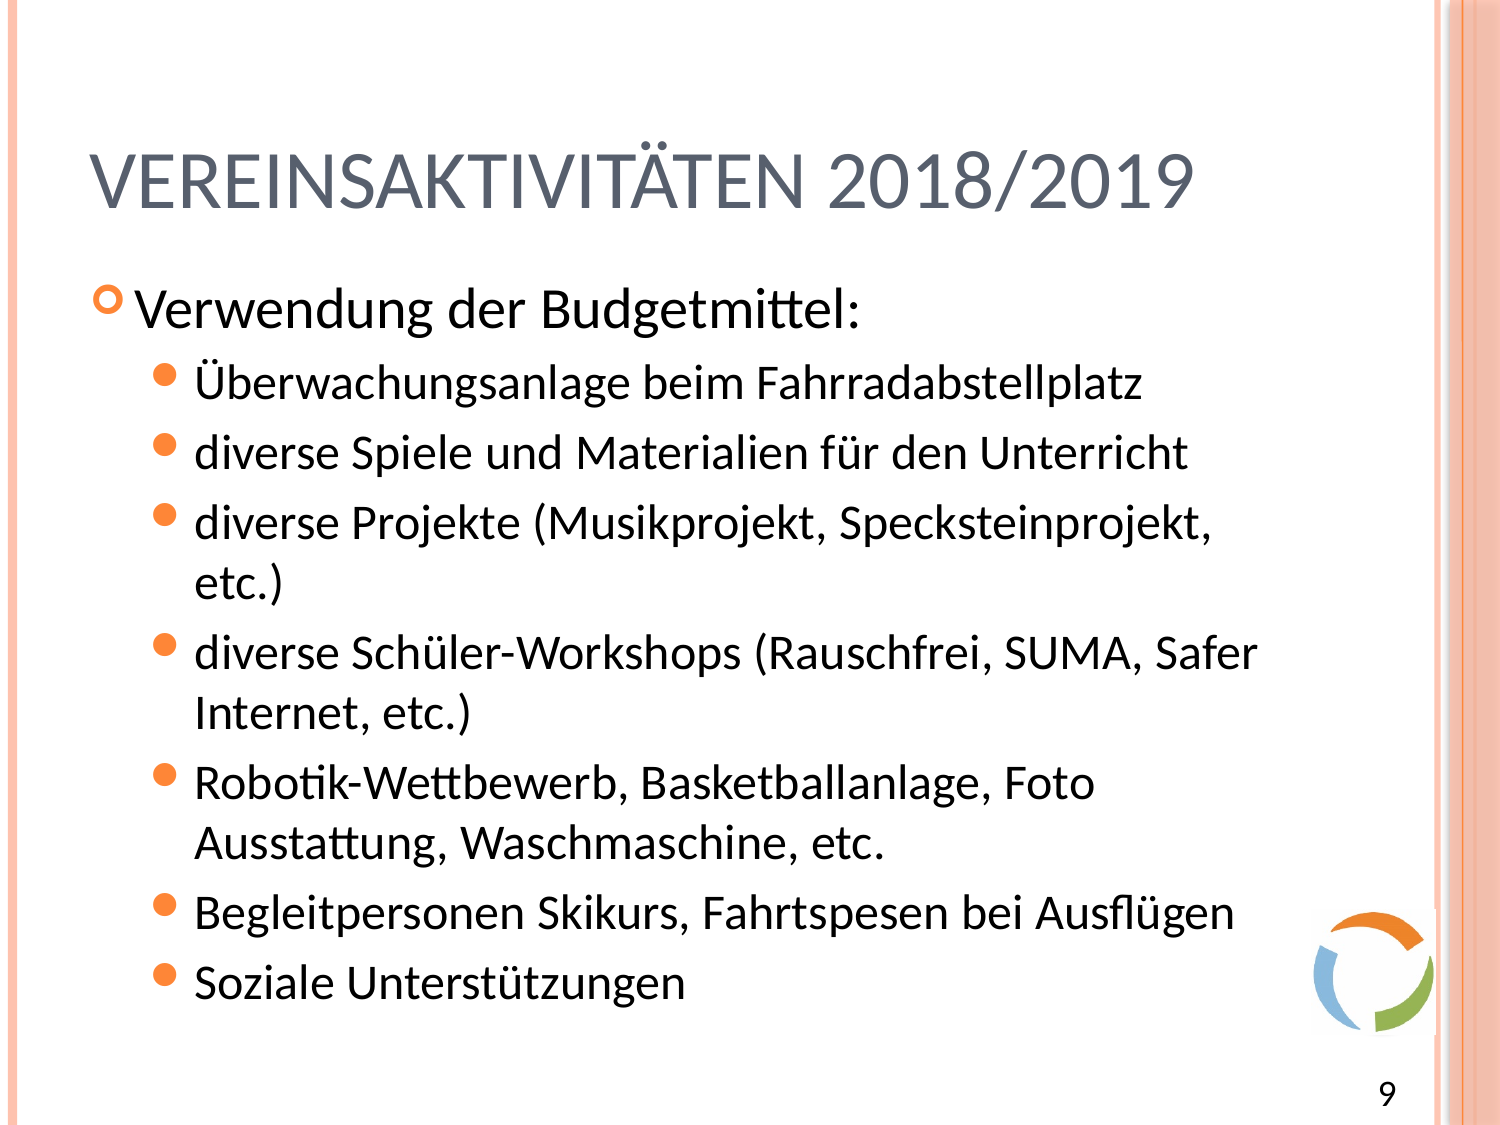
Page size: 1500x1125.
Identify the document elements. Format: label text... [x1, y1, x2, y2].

text_box 9 [1340, 1061, 1412, 1122]
picture [1329, 909, 1436, 1035]
title Vereinsaktivitäten 2018/2019 [75, 45, 1300, 233]
list Verwendung der Budgetmittel: Überwachungsanlage beim Fahrradabstellplatz diverse Spiele und Materialien für den Unterricht diverse Projekte (Musikprojekt, Specksteinprojekt, etc.) diverse Schüler-Workshops (Rauschfrei, SUMA, Safer Internet, etc.) Robotik-Wettbewerb, Basketballanlage, Foto Ausstattung, Waschmaschine, etc. Begleitpersonen Skikurs, Fahrtspesen bei Ausflügen Soziale Unterstützungen [75, 262, 1329, 1062]
